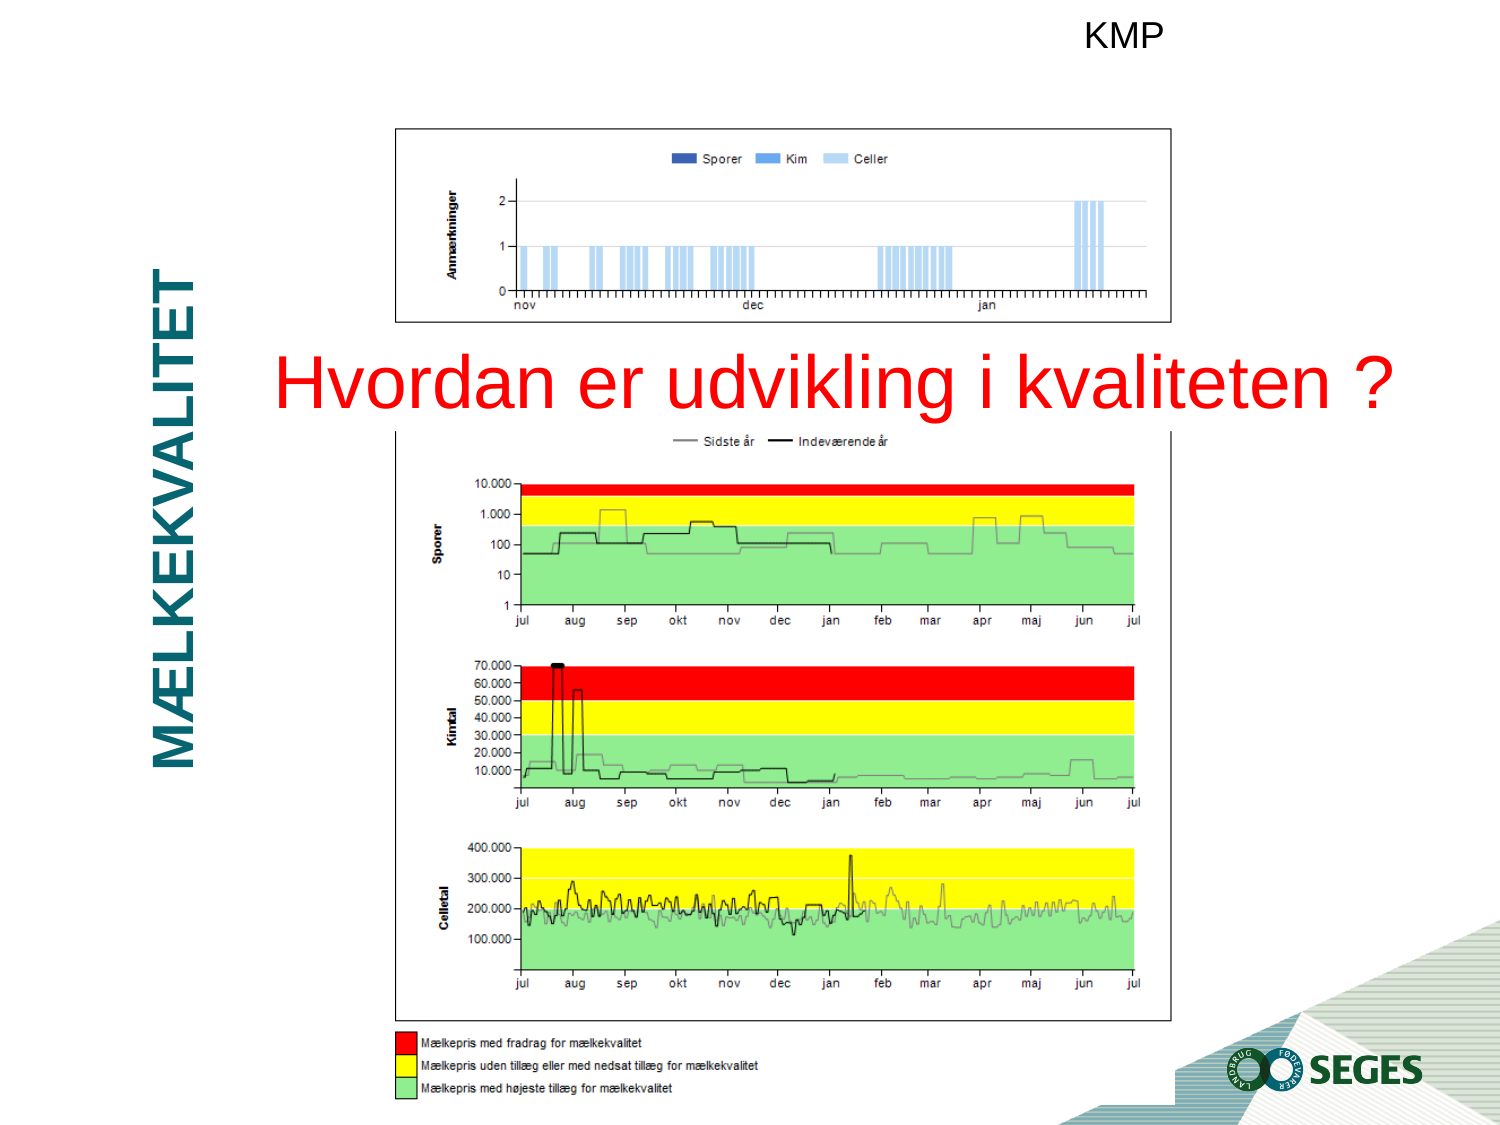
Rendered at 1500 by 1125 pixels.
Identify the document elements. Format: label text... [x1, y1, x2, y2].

picture [1218, 1031, 1436, 1108]
picture [395, 125, 1176, 1106]
text_box KMP [1068, 3, 1496, 64]
title Mælkekvalitet [76, 66, 265, 787]
text_box Hvordan er udvikling i kvaliteten ? [259, 326, 390, 432]
text_box Hvordan er udvikling i kvaliteten ? [1179, 326, 1411, 432]
